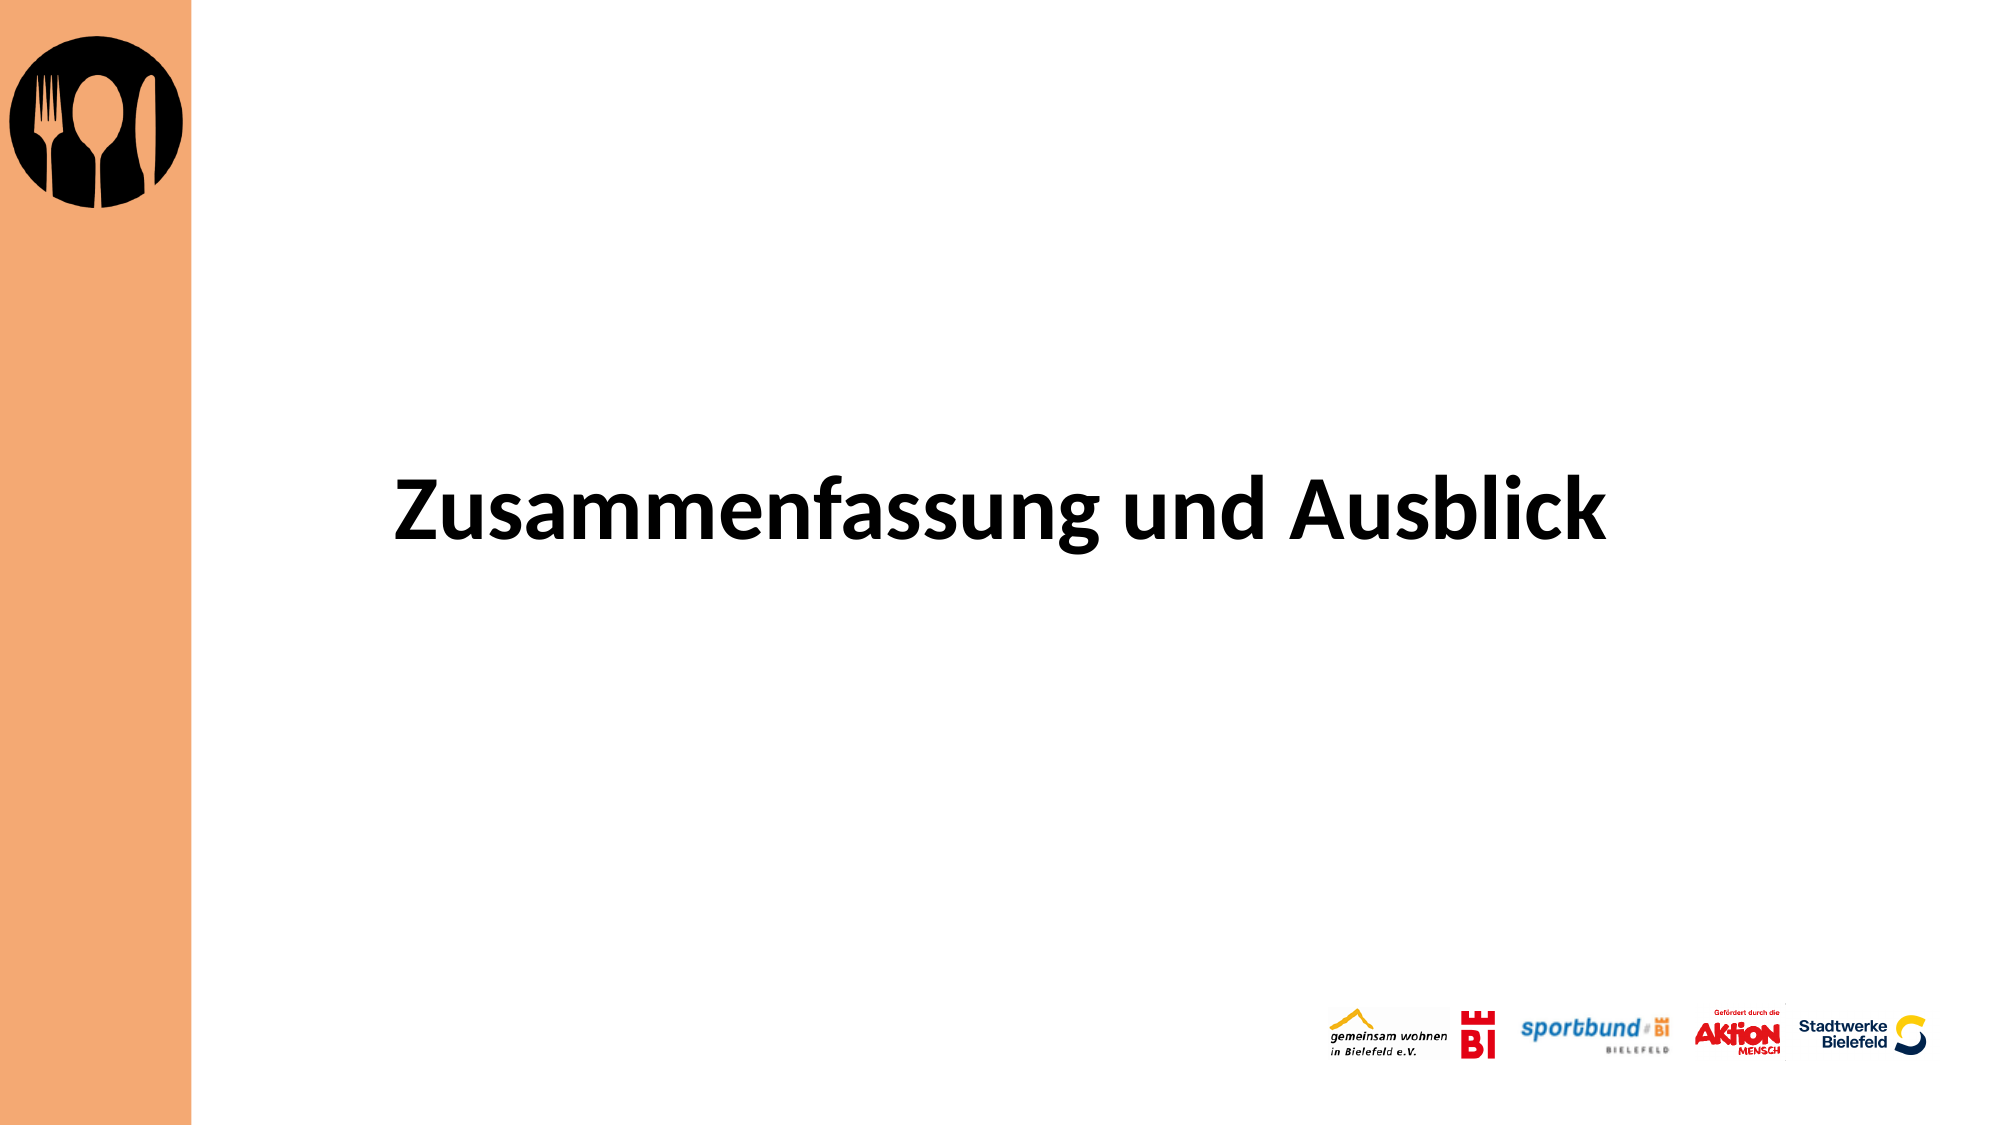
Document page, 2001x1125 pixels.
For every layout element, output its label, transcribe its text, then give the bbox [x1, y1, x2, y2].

picture [1328, 1007, 1451, 1061]
title Zusammenfassung und Ausblick [379, 447, 2000, 573]
picture [9, 36, 183, 209]
picture [1461, 1011, 1497, 1060]
picture [1505, 1000, 1940, 1061]
